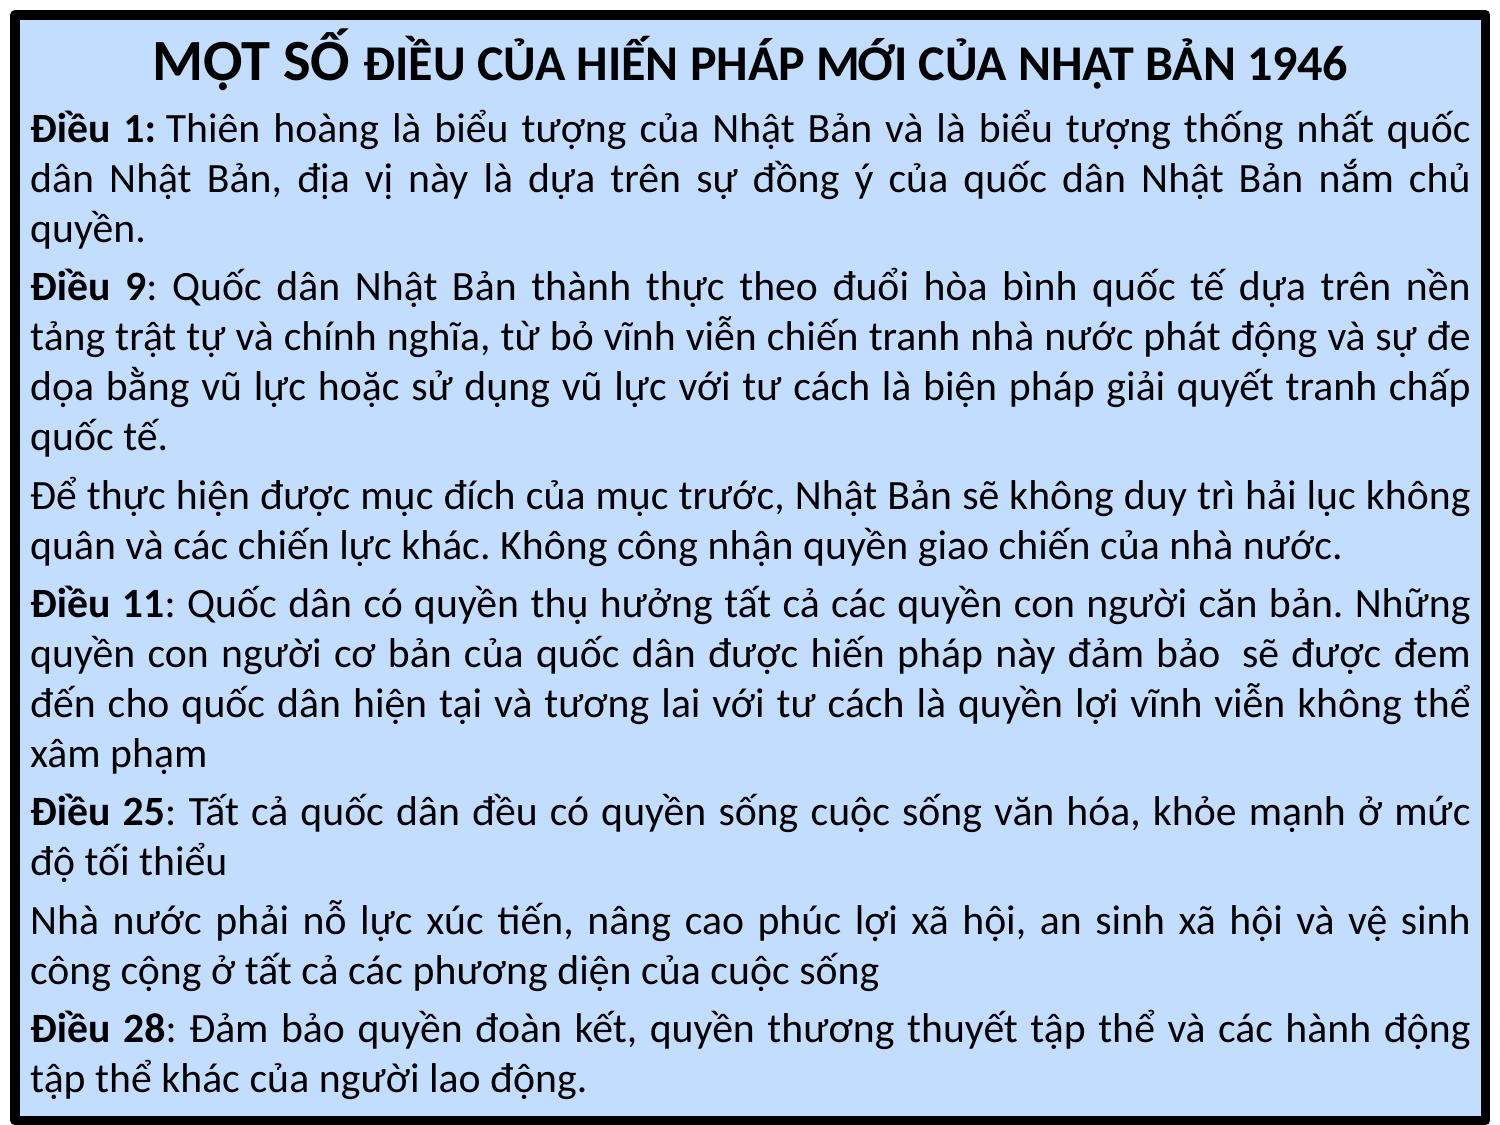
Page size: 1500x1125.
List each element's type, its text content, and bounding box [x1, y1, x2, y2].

list MỘT SỐ ĐIỀU CỦA HIẾN PHÁP MỚI CỦA NHẬT BẢN 1946 Điều 1: Thiên hoàng là biểu tượng của Nhật Bản và là biểu tượng thống nhất quốc dân Nhật Bản, địa vị này là dựa trên sự đồng ý của quốc dân Nhật Bản nắm chủ quyền. Điều 9: Quốc dân Nhật Bản thành thực theo đuổi hòa bình quốc tế dựa trên nền tảng trật tự và chính nghĩa, từ bỏ vĩnh viễn chiến tranh nhà nước phát động và sự đe dọa bằng vũ lực hoặc sử dụng vũ lực với tư cách là biện pháp giải quyết tranh chấp quốc tế. Để thực hiện được mục đích của mục trước, Nhật Bản sẽ không duy trì hải lục không quân và các chiến lực khác. Không công nhận quyền giao chiến của nhà nước. Điều 11: Quốc dân có quyền thụ hưởng tất cả các quyền con người căn bản. Những quyền con người cơ bản của quốc dân được hiến pháp này đảm bảo sẽ được đem đến cho quốc dân hiện tại và tương lai với tư cách là quyền lợi vĩnh viễn không thể xâm phạm Điều 25: Tất cả quốc dân đều có quyền sống cuộc sống văn hóa, khỏe mạnh ở mức độ tối thiểu Nhà nước phải nỗ lực xúc tiến, nâng cao phúc lợi xã hội, an sinh xã hội và vệ sinh công cộng ở tất cả các phương diện của cuộc sống Điều 28: Đảm bảo quyền đoàn kết, quyền thương thuyết tập thể và các hành động tập thể khác của người lao động. [15, 14, 1486, 1121]
